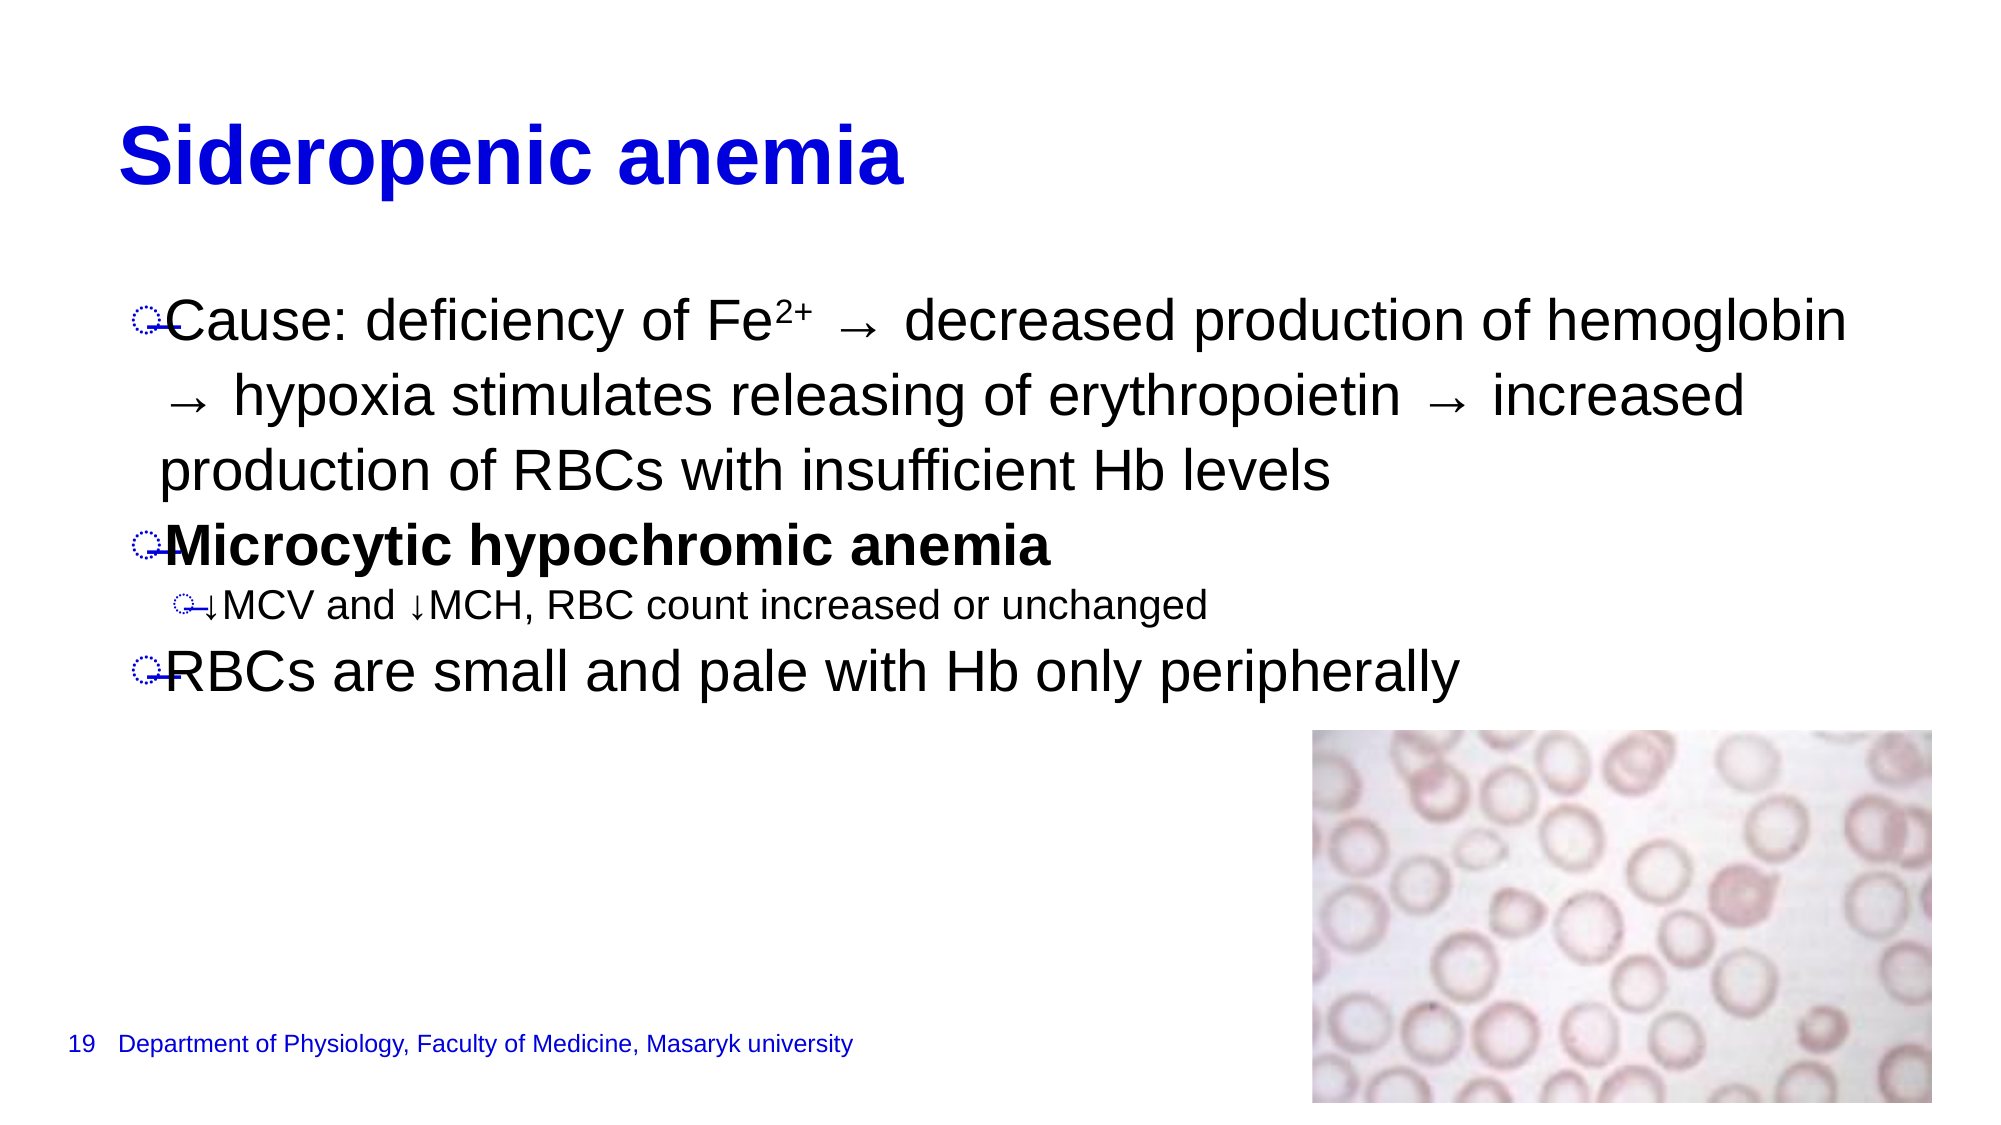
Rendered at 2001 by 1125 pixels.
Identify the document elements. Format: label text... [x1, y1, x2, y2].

title Sideropenic anemia [118, 118, 1883, 193]
slide_number 19 [67, 1021, 110, 1063]
text_box [1312, 730, 1932, 1103]
list Cause: deficiency of Fe2+ → decreased production of hemoglobin → hypoxia stimulates releasing of erythropoietin → increased production of RBCs with insufficient Hb levels Microcytic hypochromic anemia ↓MCV and ↓MCH, RBC count increased or unchanged RBCs are small and pale with Hb only peripherally [118, 277, 1883, 957]
footer Department of Physiology, Faculty of Medicine, Masaryk university [118, 1021, 1312, 1063]
